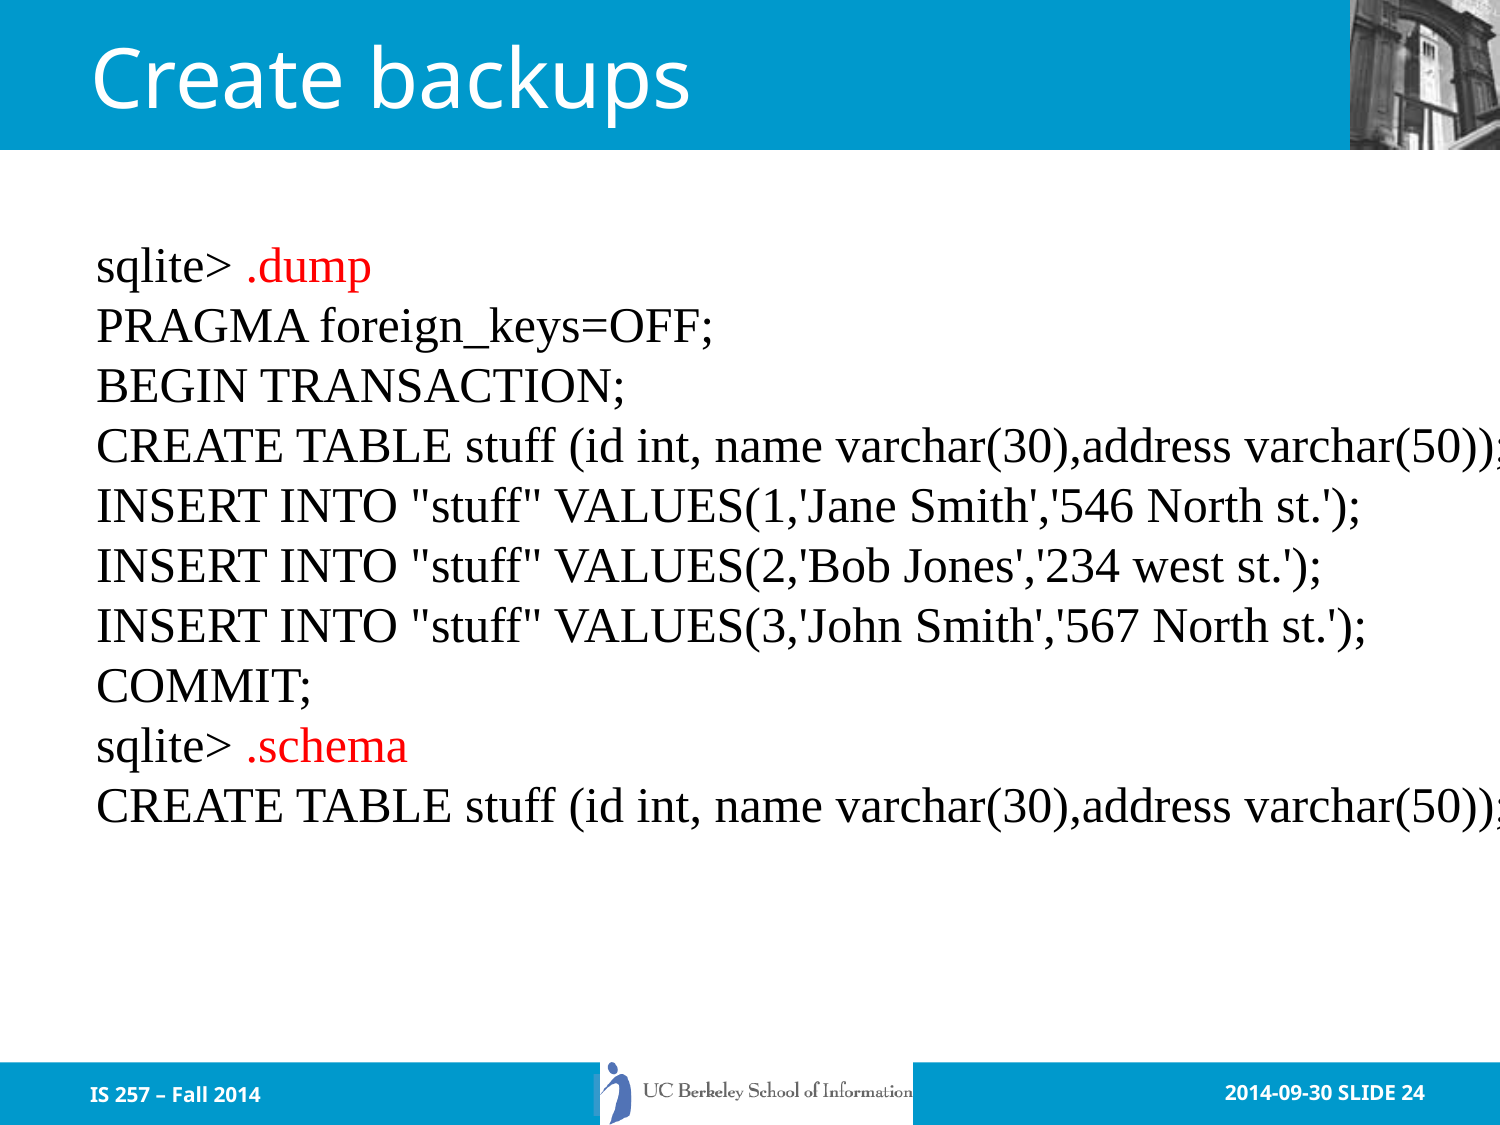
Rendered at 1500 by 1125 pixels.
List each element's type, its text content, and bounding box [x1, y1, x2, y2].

picture [594, 1062, 912, 1125]
title Create backups [75, 0, 1350, 150]
text_box sqlite> .dump PRAGMA foreign_keys=OFF; BEGIN TRANSACTION; CREATE TABLE stuff (id int, name varchar(30),address varchar(50)); INSERT INTO "stuff" VALUES(1,'Jane Smith','546 North st.'); INSERT INTO "stuff" VALUES(2,'Bob Jones','234 west st.'); INSERT INTO "stuff" VALUES(3,'John Smith','567 North st.'); COMMIT; sqlite> .schema CREATE TABLE stuff (id int, name varchar(30),address varchar(50)); [81, 224, 1500, 840]
picture [1351, 0, 1500, 150]
slide_number IS 257 – Fall 2014 [75, 1062, 388, 1125]
